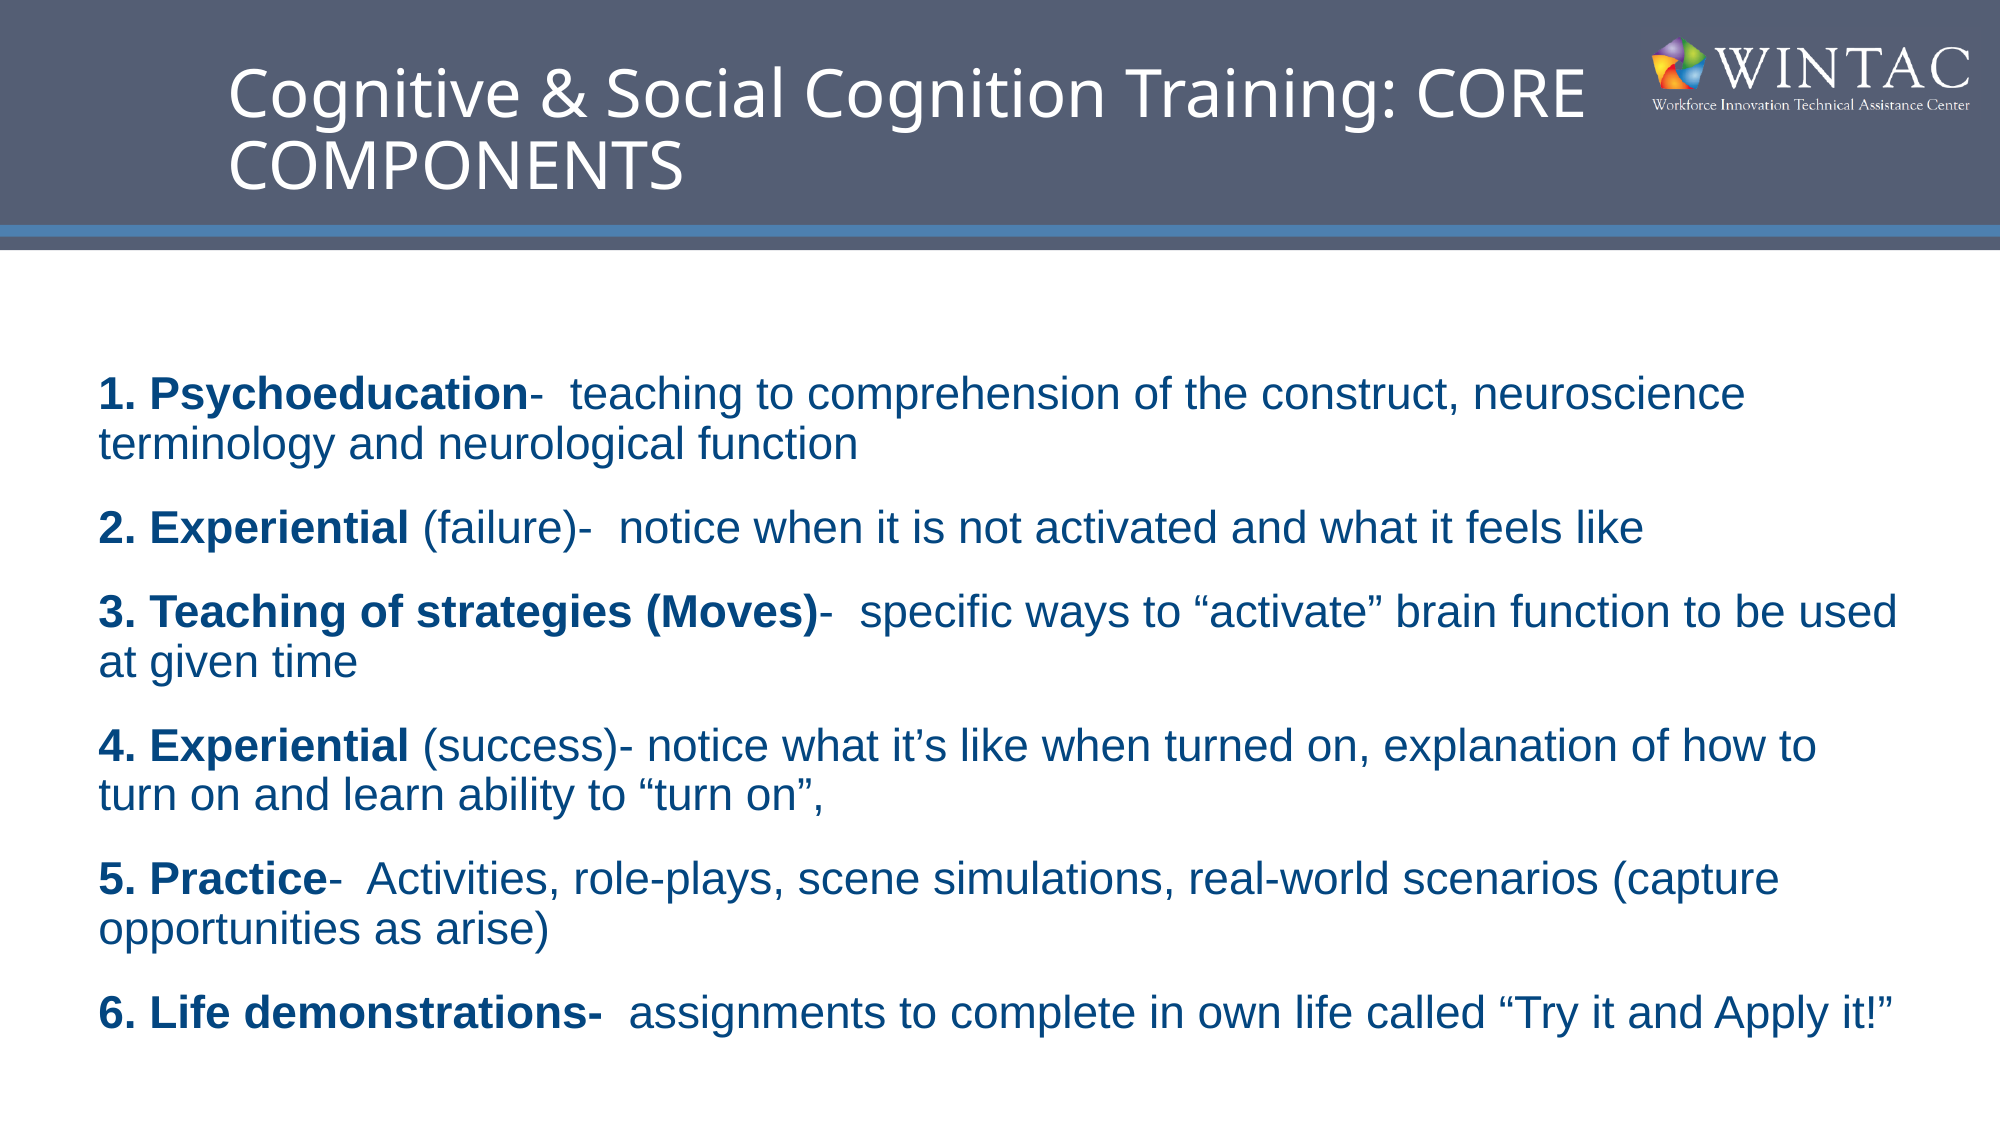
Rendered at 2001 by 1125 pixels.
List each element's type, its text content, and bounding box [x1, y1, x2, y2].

list 1. Psychoeducation- teaching to comprehension of the construct, neuroscience terminology and neurological function 2. Experiential (failure)- notice when it is not activated and what it feels like 3. Teaching of strategies (Moves)- specific ways to “activate” brain function to be used at given time 4. Experiential (success)- notice what it’s like when turned on, explanation of how to turn on and learn ability to “turn on”, 5. Practice- Activities, role-plays, scene simulations, real-world scenarios (capture opportunities as arise) 6. Life demonstrations- assignments to complete in own life called “Try it and Apply it!” [83, 362, 1917, 1088]
title Cognitive & Social Cognition Training: CORE COMPONENTS [212, 41, 1788, 212]
picture [1641, 27, 1981, 120]
